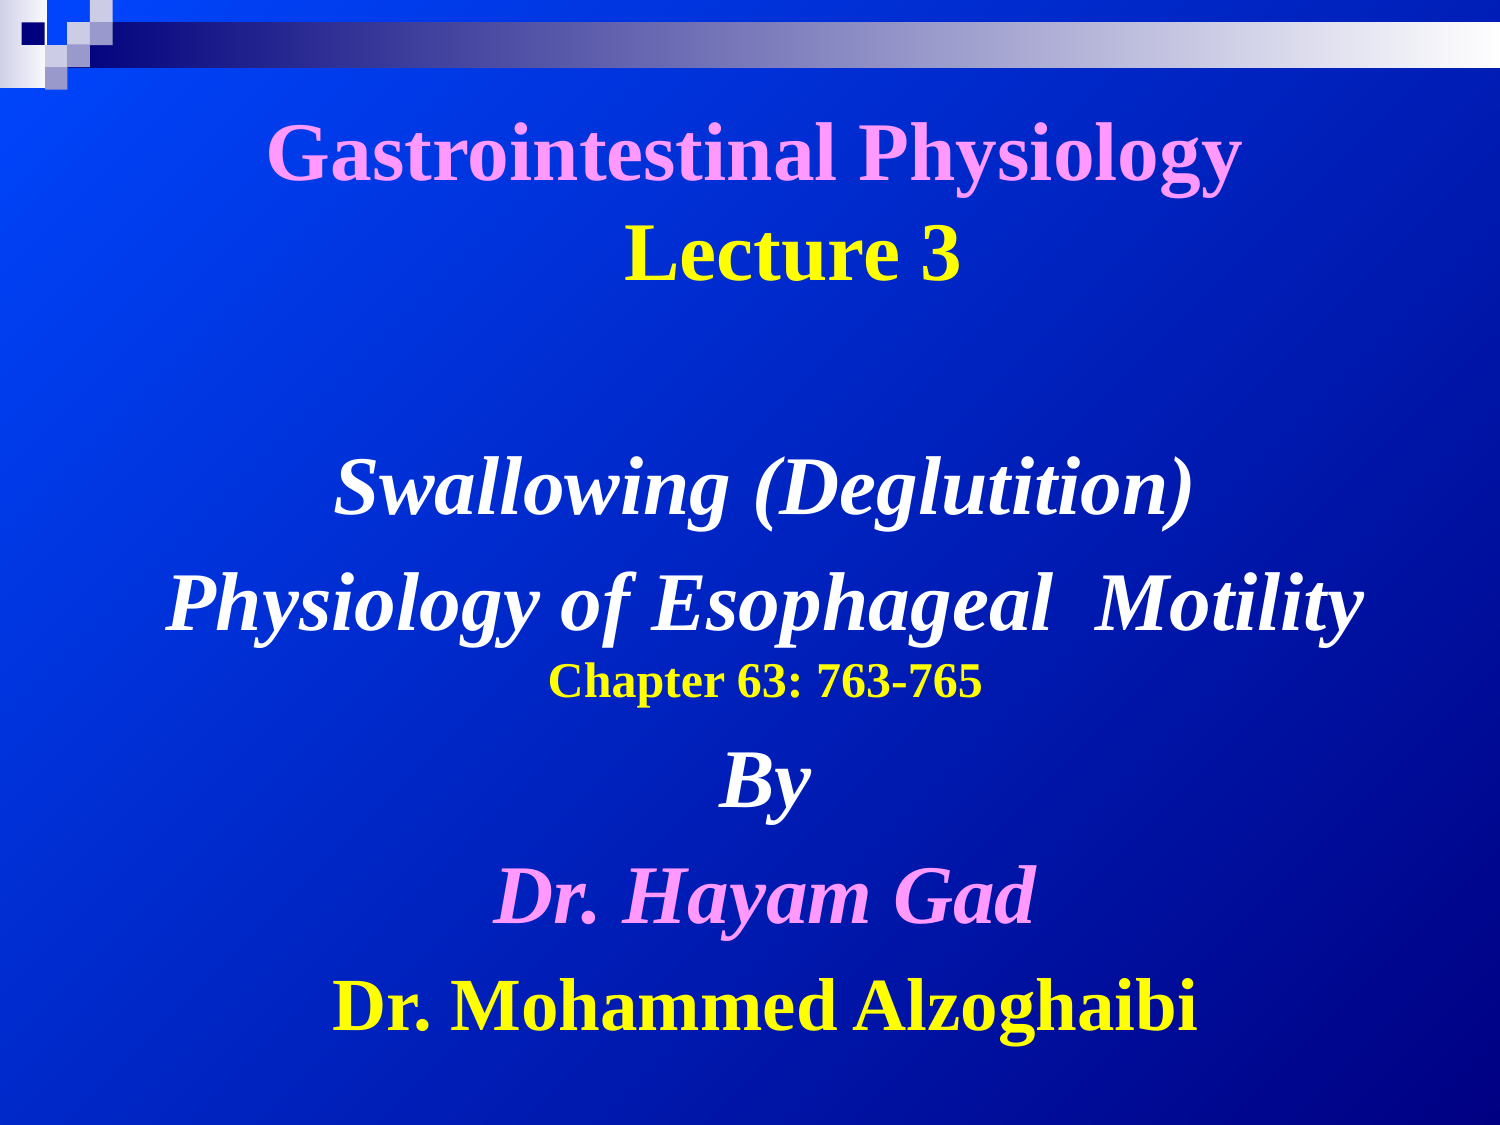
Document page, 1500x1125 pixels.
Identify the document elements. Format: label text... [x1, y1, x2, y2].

list Gastrointestinal Physiology Lecture 3 Swallowing (Deglutition) Physiology of Esophageal Motility Chapter 63: 763-765 By Dr. Hayam Gad Dr. Mohammed Alzoghaibi [64, 90, 1466, 934]
